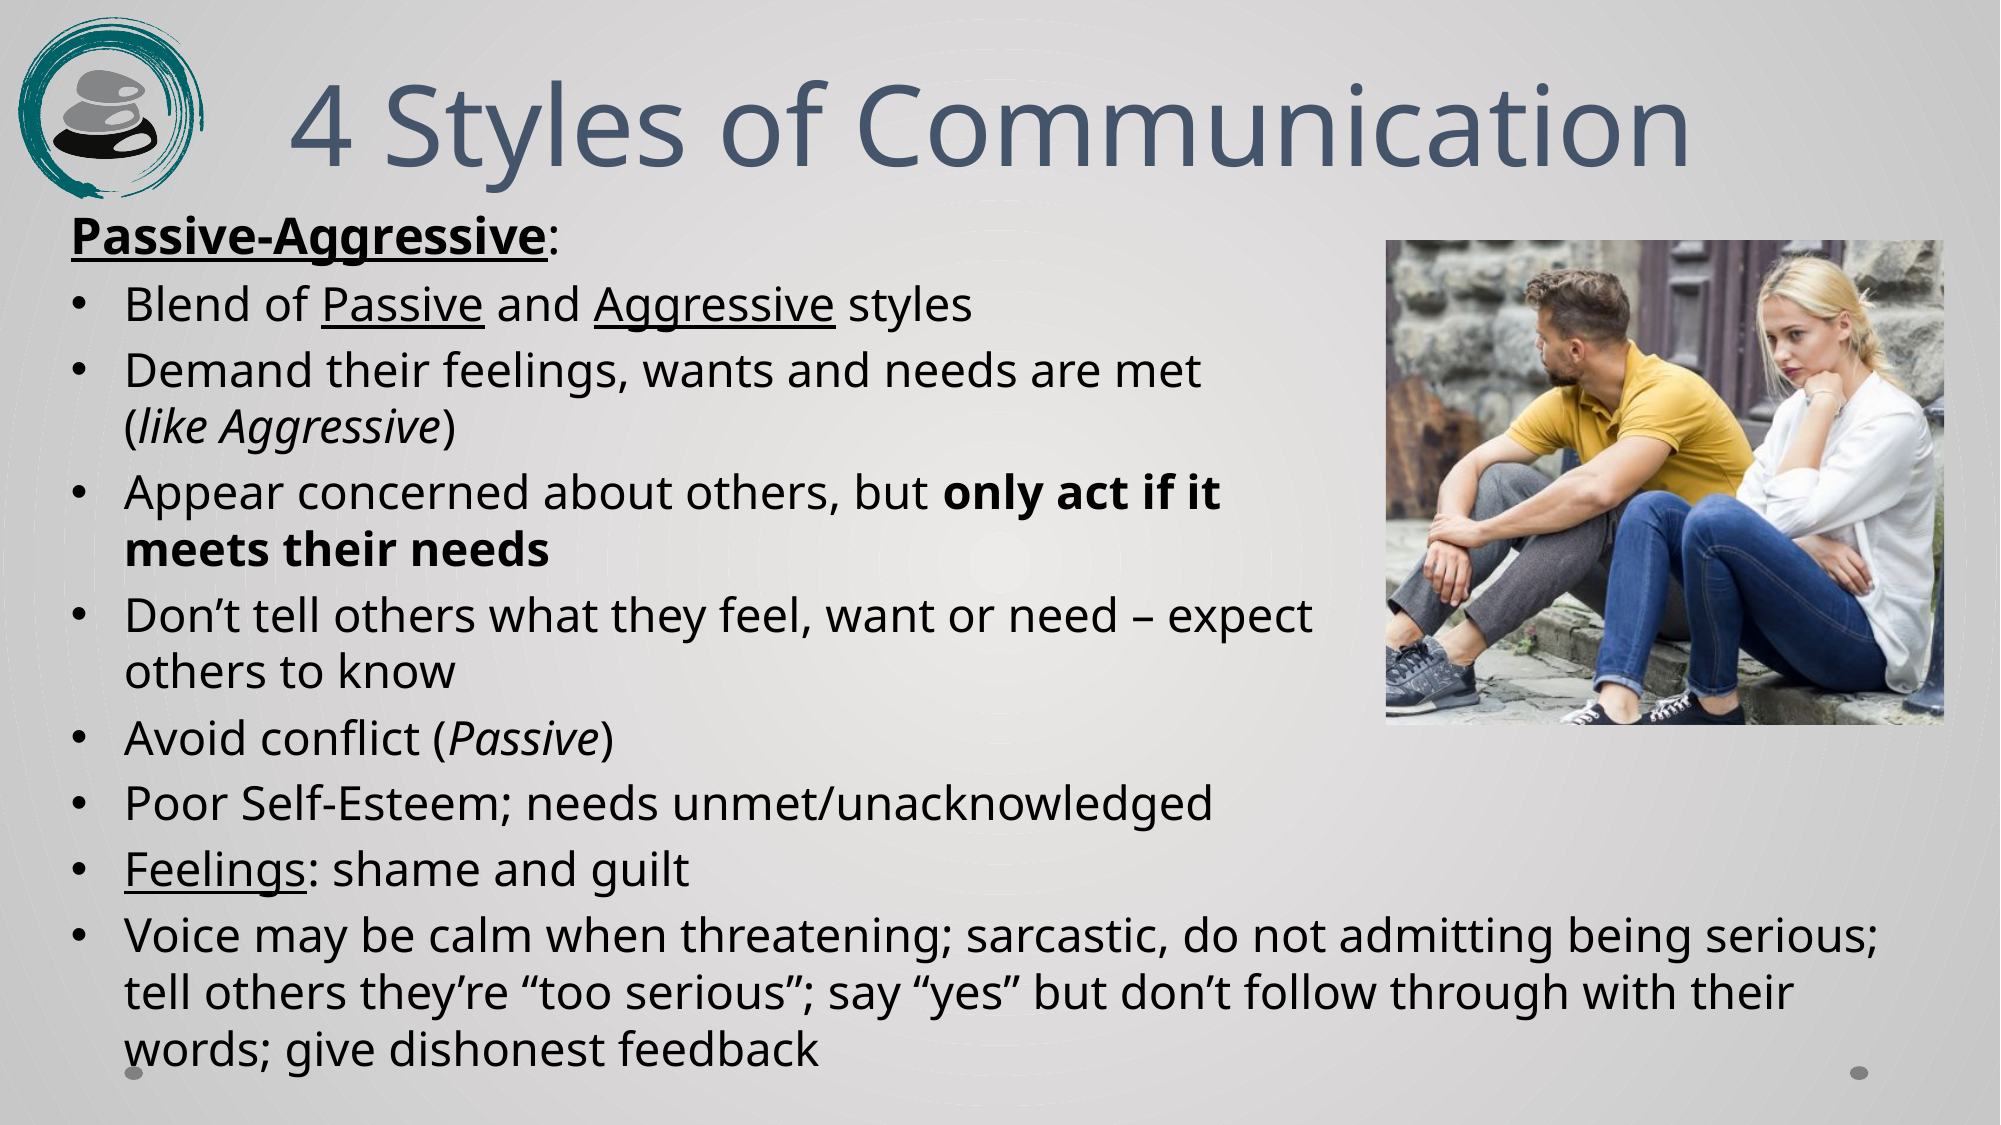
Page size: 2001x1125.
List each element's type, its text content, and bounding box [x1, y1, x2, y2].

text_box 4 Styles of Communication [18, 0, 1967, 197]
picture [1385, 240, 1945, 725]
list Passive-Aggressive: Blend of Passive and Aggressive styles Demand their feelings, wants and needs are met (like Aggressive) Appear concerned about others, but only act if it meets their needs Don’t tell others what they feel, want or need – expect others to know Avoid conflict (Passive) Poor Self-Esteem; needs unmet/unacknowledged Feelings: shame and guilt Voice may be calm when threatening; sarcastic, do not admitting being serious; tell others they’re “too serious”; say “yes” but don’t follow through with their words; give dishonest feedback [55, 197, 1900, 1086]
picture [18, 16, 204, 199]
